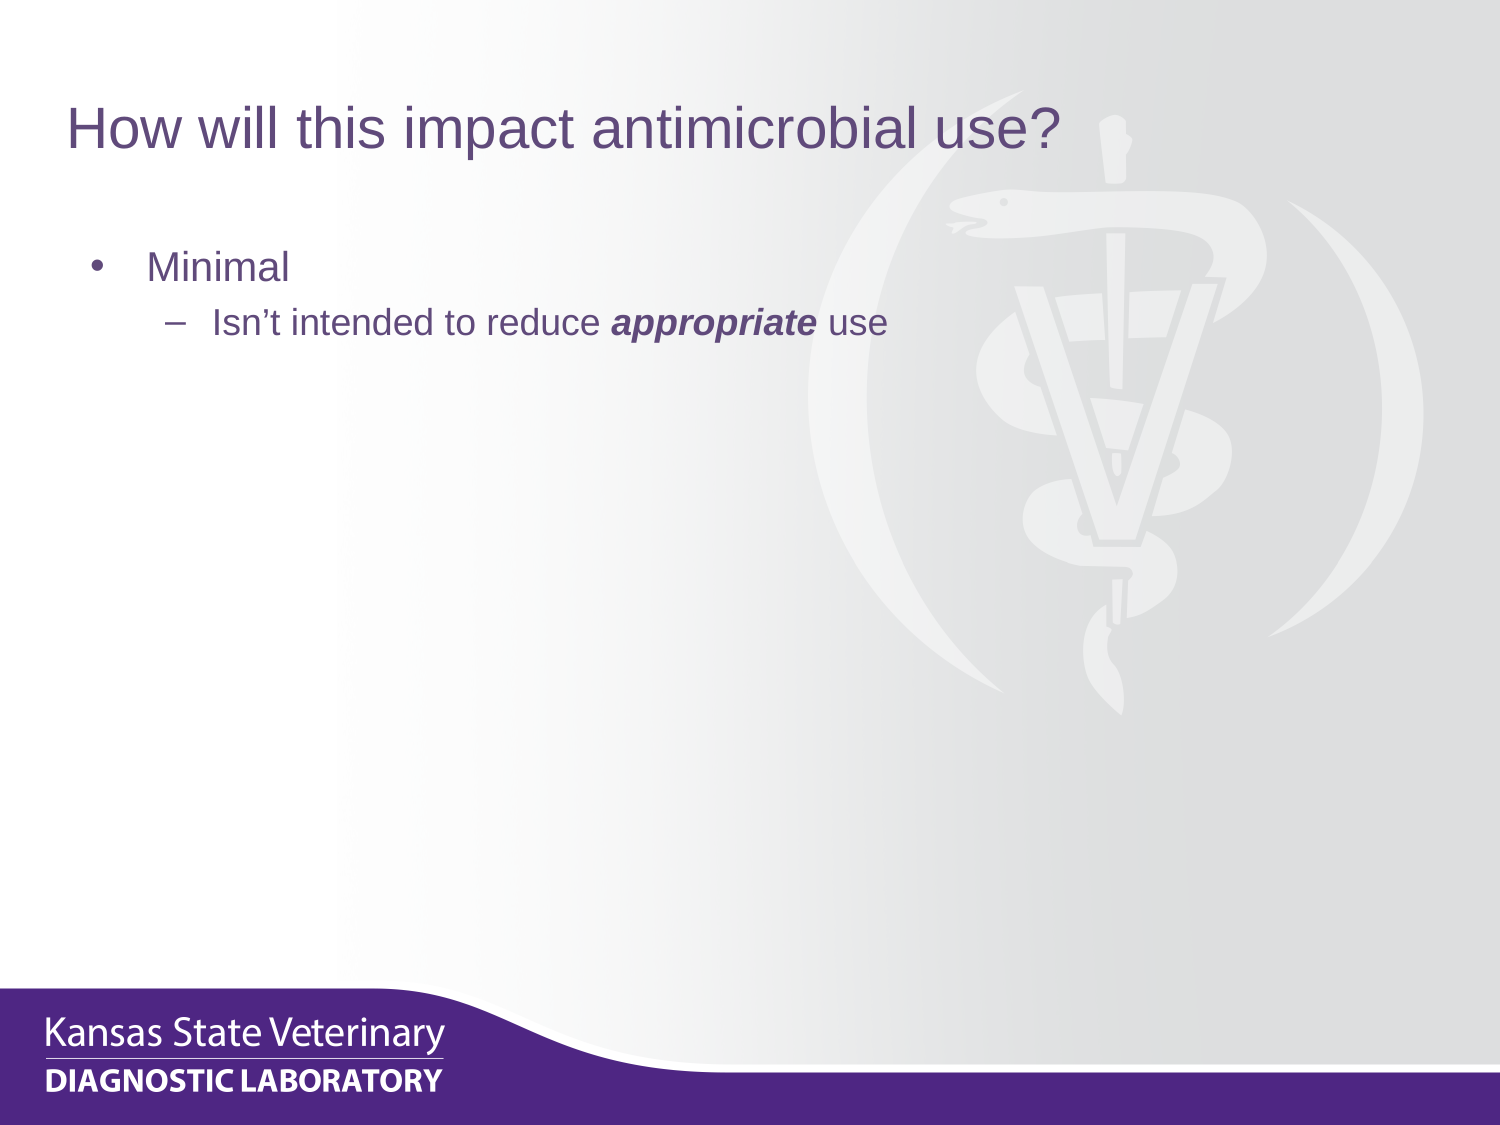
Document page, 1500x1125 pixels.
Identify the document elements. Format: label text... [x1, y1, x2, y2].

picture [0, 0, 1500, 1125]
title How will this impact antimicrobial use? [51, 40, 1447, 211]
list Minimal Isn’t intended to reduce appropriate use [75, 232, 1425, 973]
